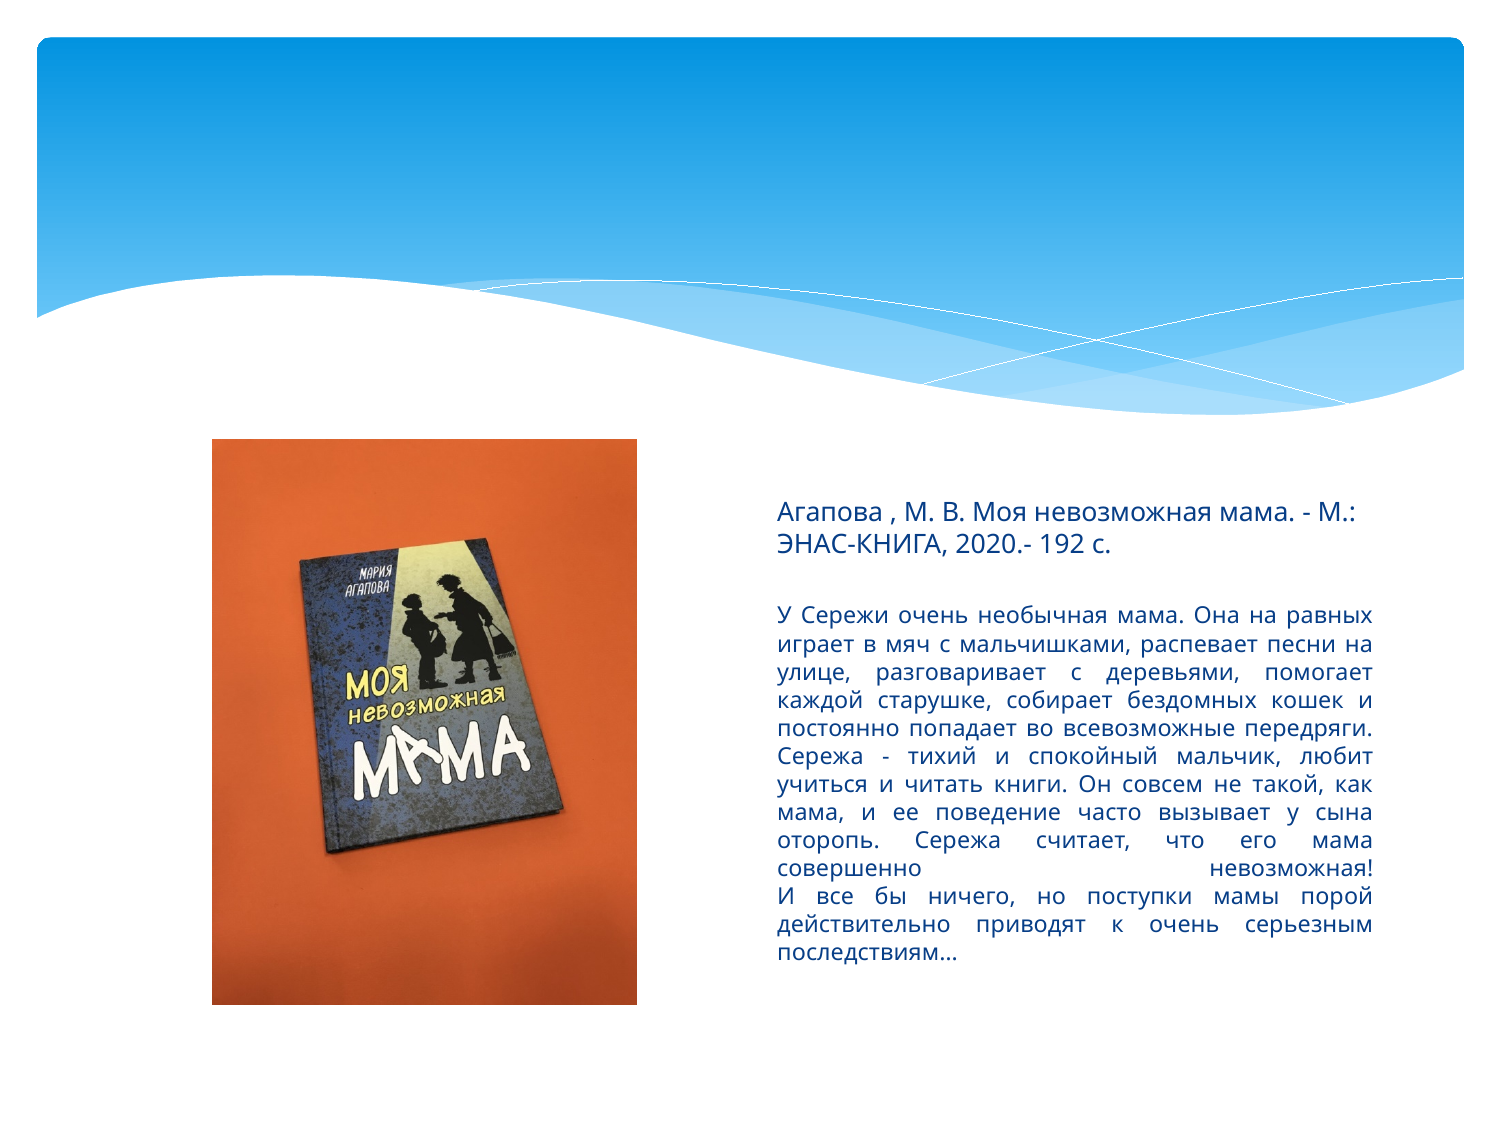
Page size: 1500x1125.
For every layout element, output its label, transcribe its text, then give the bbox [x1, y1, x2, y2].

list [212, 439, 637, 1006]
list Агапова , М. В. Моя невозможная мама. - М.: ЭНАС-КНИГА, 2020.- 192 с. У Сережи очень необычная мама. Она на равных играет в мяч с мальчишками, распевает песни на улице, разговаривает с деревьями, помогает каждой старушке, собирает бездомных кошек и постоянно попадает во всевозможные передряги. Сережа - тихий и спокойный мальчик, любит учиться и читать книги. Он совсем не такой, как мама, и ее поведение часто вызывает у сына оторопь. Сережа считает, что его мама совершенно невозможная! И все бы ничего, но поступки мамы порой действительно приводят к очень серьезным последствиям… [761, 439, 1389, 1005]
